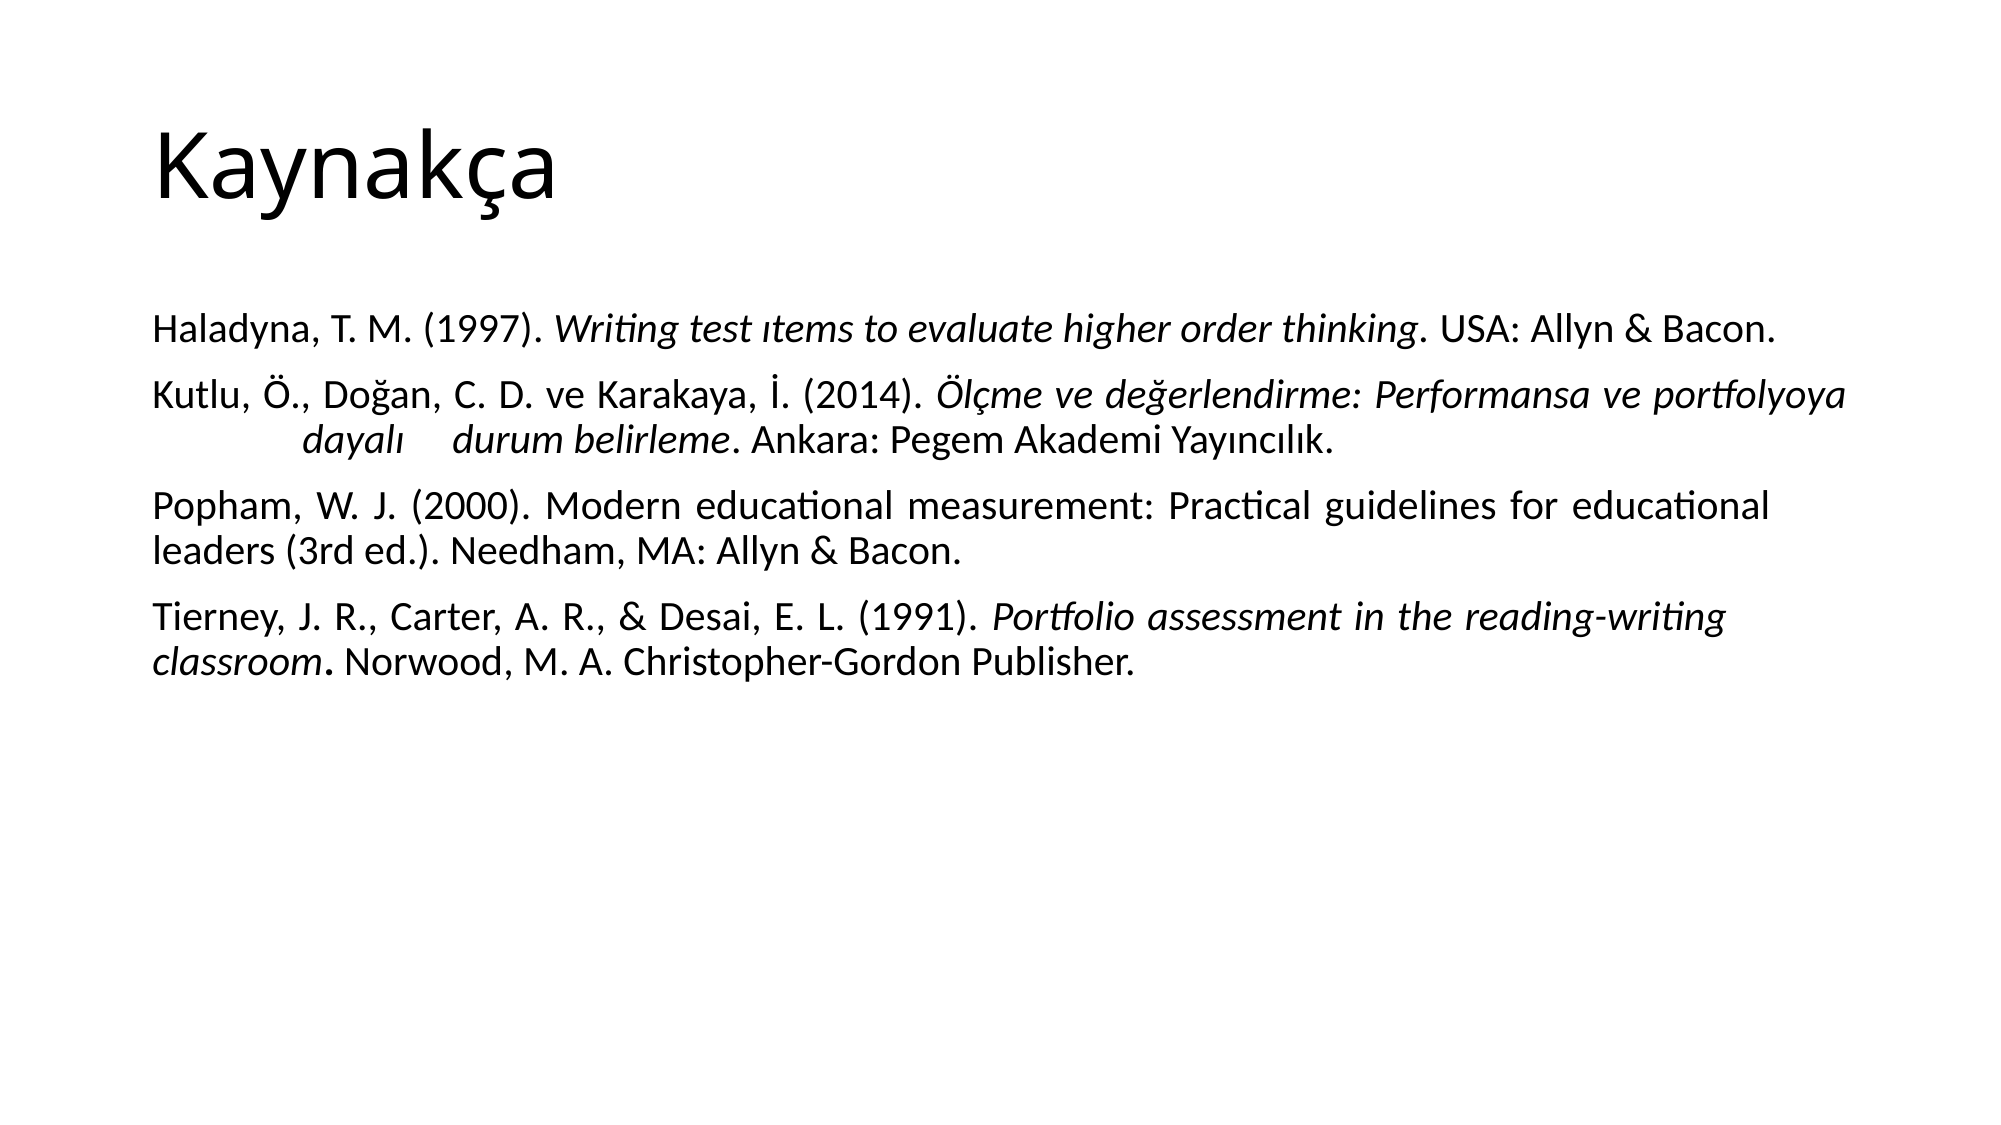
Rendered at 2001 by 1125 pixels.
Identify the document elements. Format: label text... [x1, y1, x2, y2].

list Haladyna, T. M. (1997). Writing test ıtems to evaluate higher order thinking. USA: Allyn & Bacon. Kutlu, Ö., Doğan, C. D. ve Karakaya, İ. (2014). Ölçme ve değerlendirme: Performansa ve portfolyoya dayalı durum belirleme. Ankara: Pegem Akademi Yayıncılık. Popham, W. J. (2000). Modern educational measurement: Practical guidelines for educational leaders (3rd ed.). Needham, MA: Allyn & Bacon. Tierney, J. R., Carter, A. R., & Desai, E. L. (1991). Portfolio assessment in the reading-writing classroom. Norwood, M. A. Christopher-Gordon Publisher. [137, 299, 1863, 1014]
title Kaynakça [137, 59, 1863, 278]
